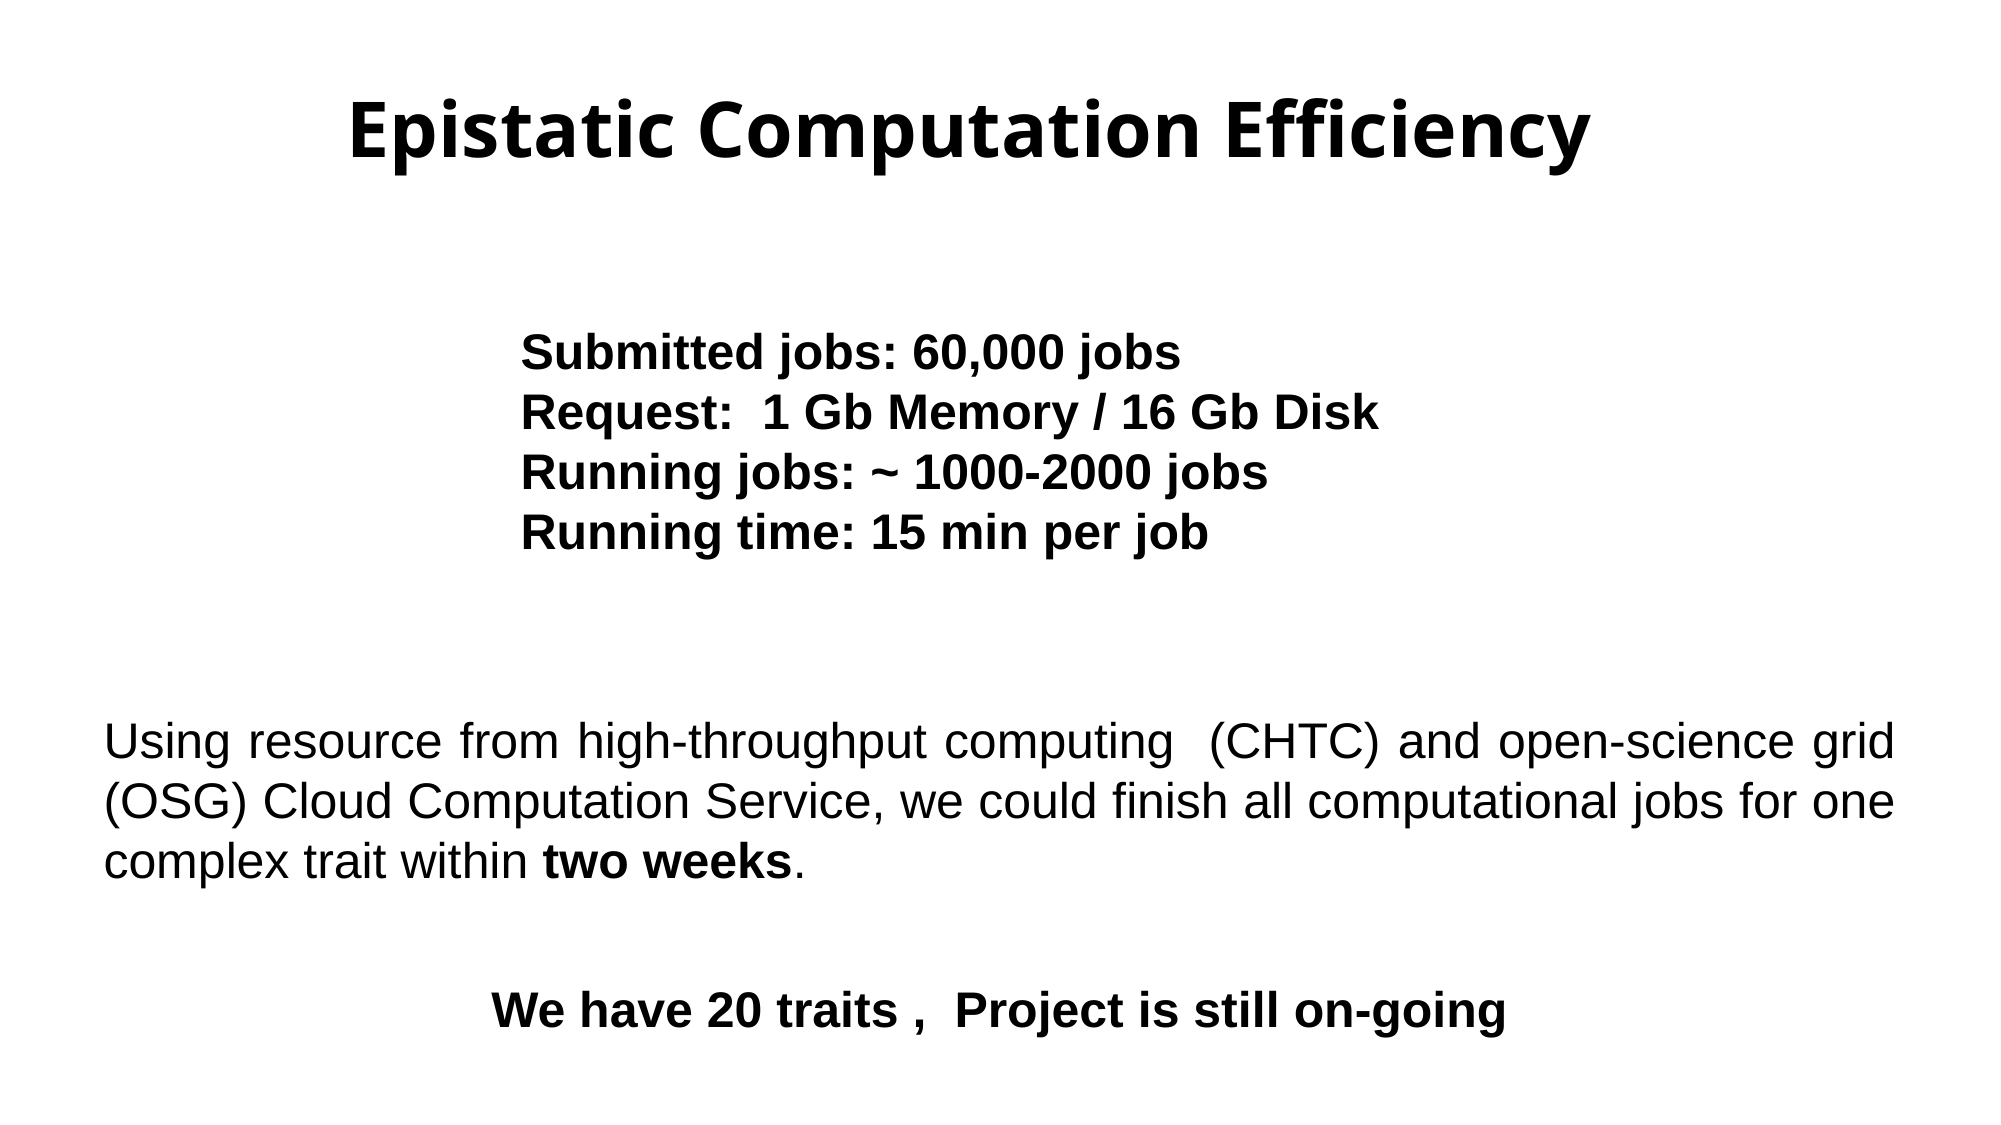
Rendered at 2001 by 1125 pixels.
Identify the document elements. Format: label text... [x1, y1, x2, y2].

text_box We have 20 traits , Project is still on-going [476, 969, 1524, 1045]
text_box Epistatic Computation Efficiency [106, 23, 1832, 241]
text_box Using resource from high-throughput computing (CHTC) and open-science grid (OSG) Cloud Computation Service, we could finish all computational jobs for one complex trait within two weeks. [88, 701, 1912, 897]
text_box Submitted jobs: 60,000 jobs Request: 1 Gb Memory / 16 Gb Disk Running jobs: ~ 1000-2000 jobs Running time: 15 min per job [505, 312, 1622, 627]
